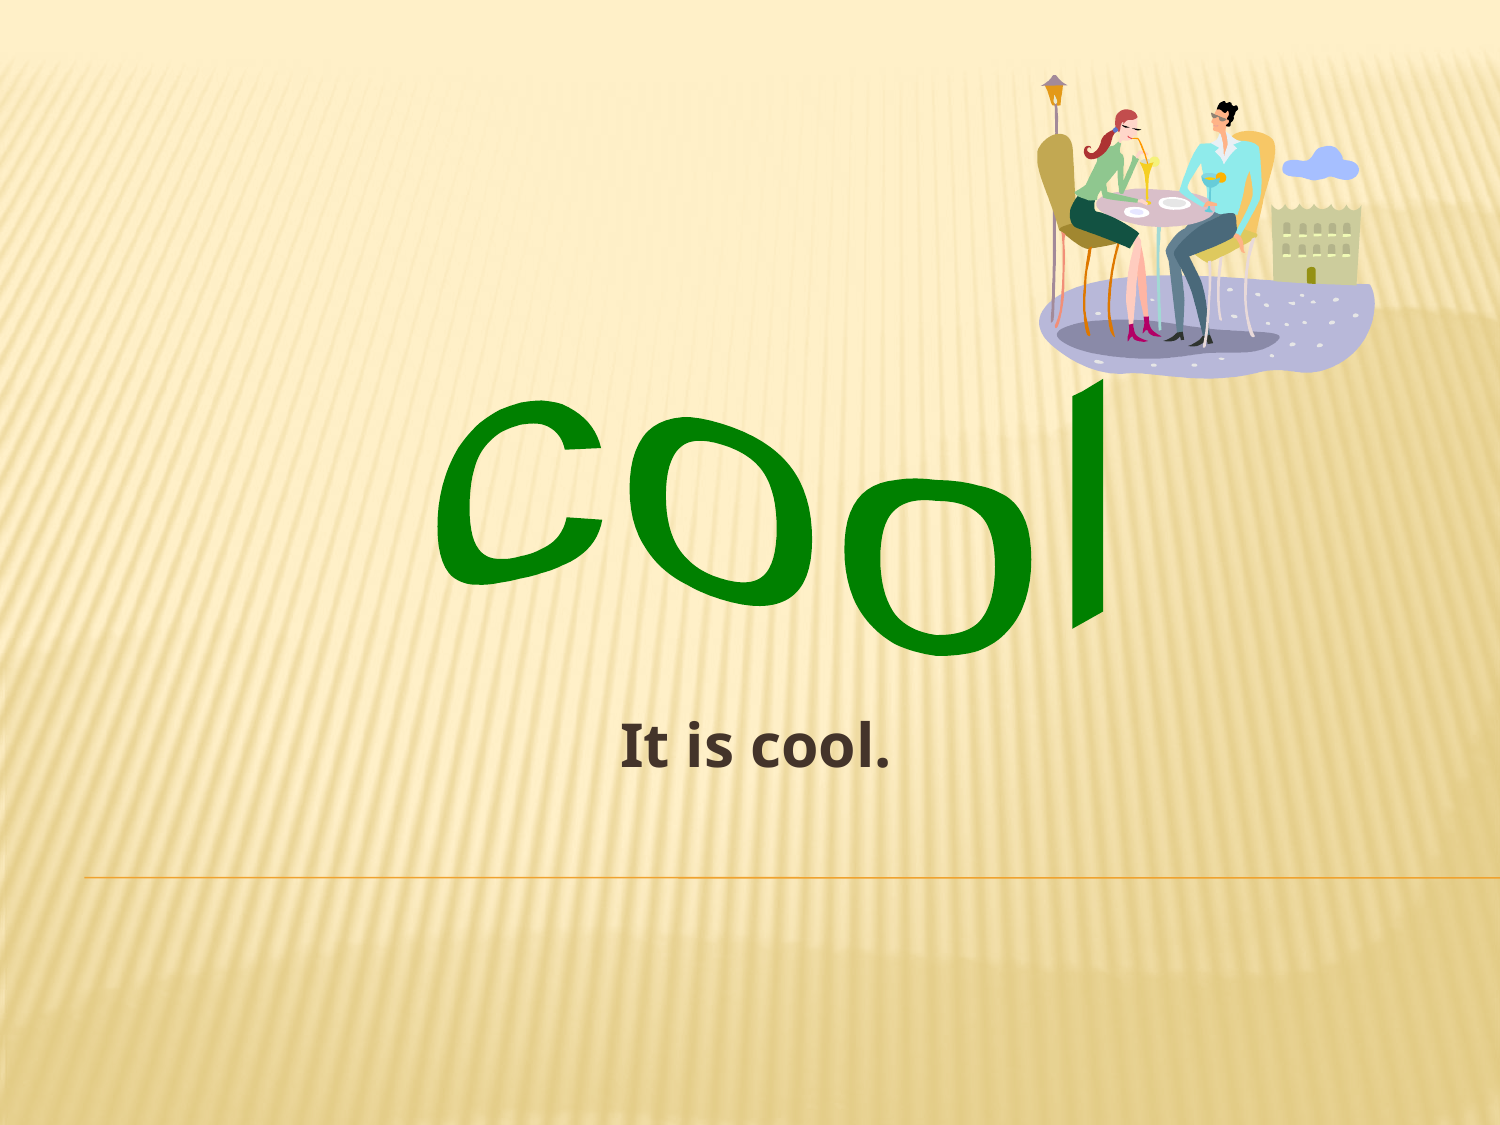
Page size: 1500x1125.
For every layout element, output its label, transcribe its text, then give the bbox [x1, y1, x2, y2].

subtitle It is cool. [62, 637, 1451, 788]
picture [1037, 74, 1378, 382]
